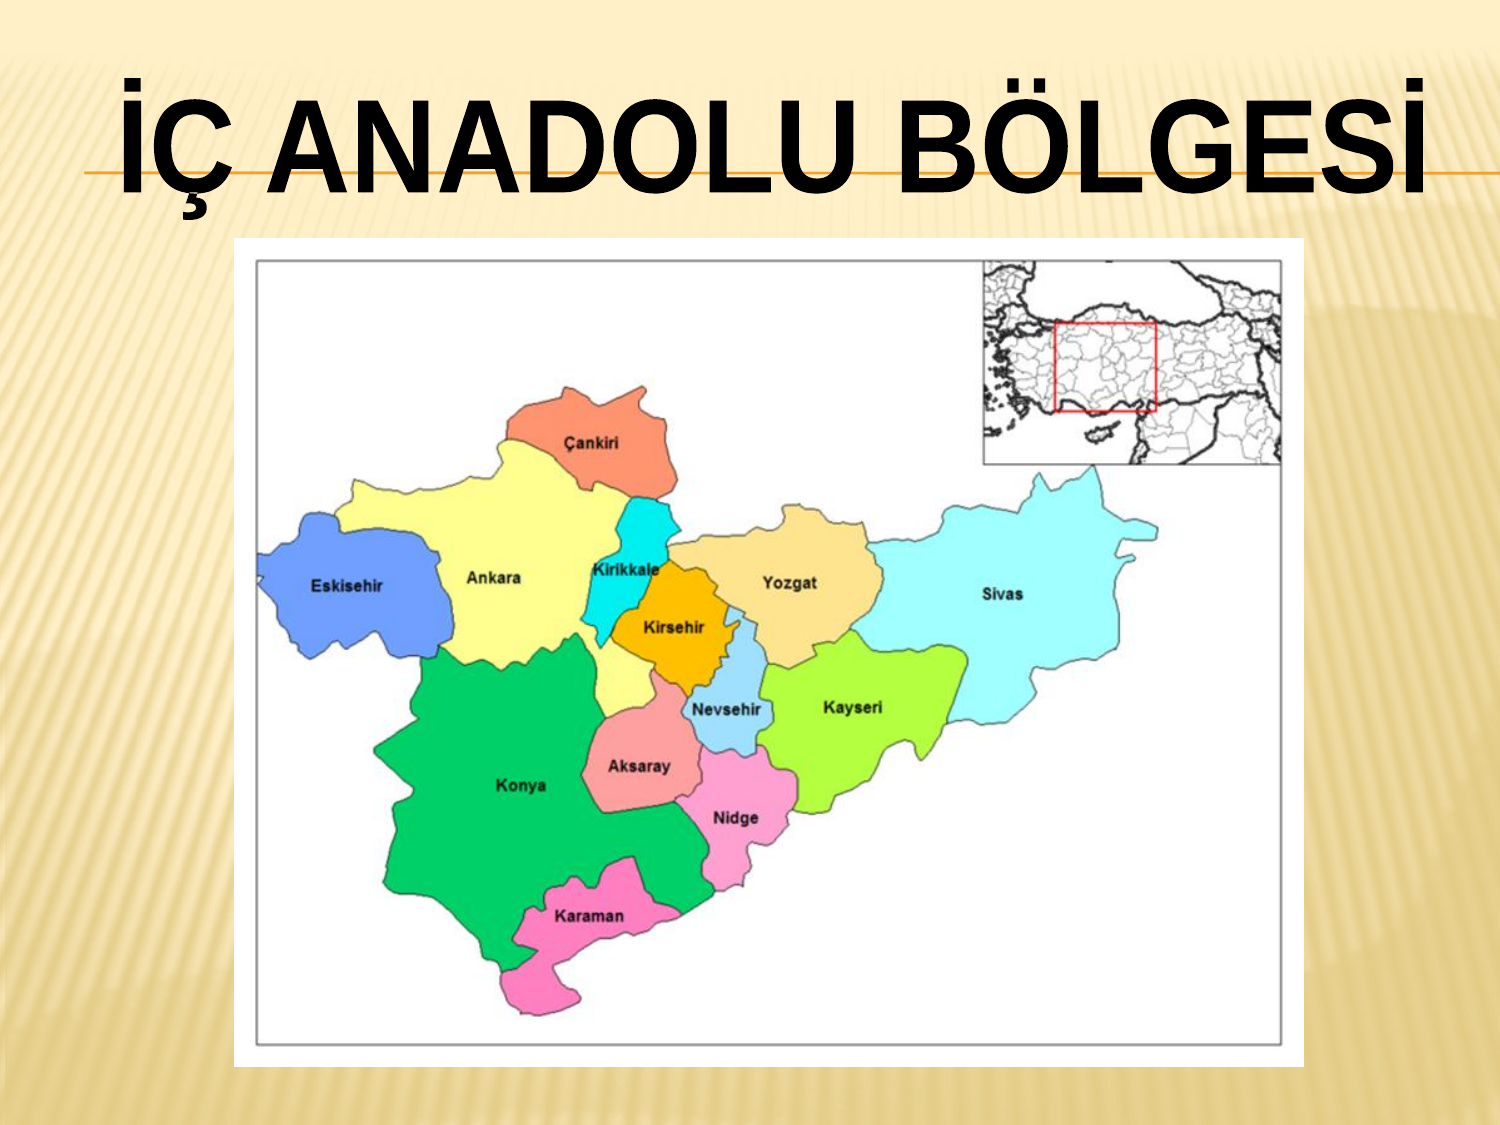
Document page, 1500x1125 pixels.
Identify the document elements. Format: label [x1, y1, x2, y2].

text_box [596, 160, 808, 236]
picture [234, 238, 1304, 1067]
